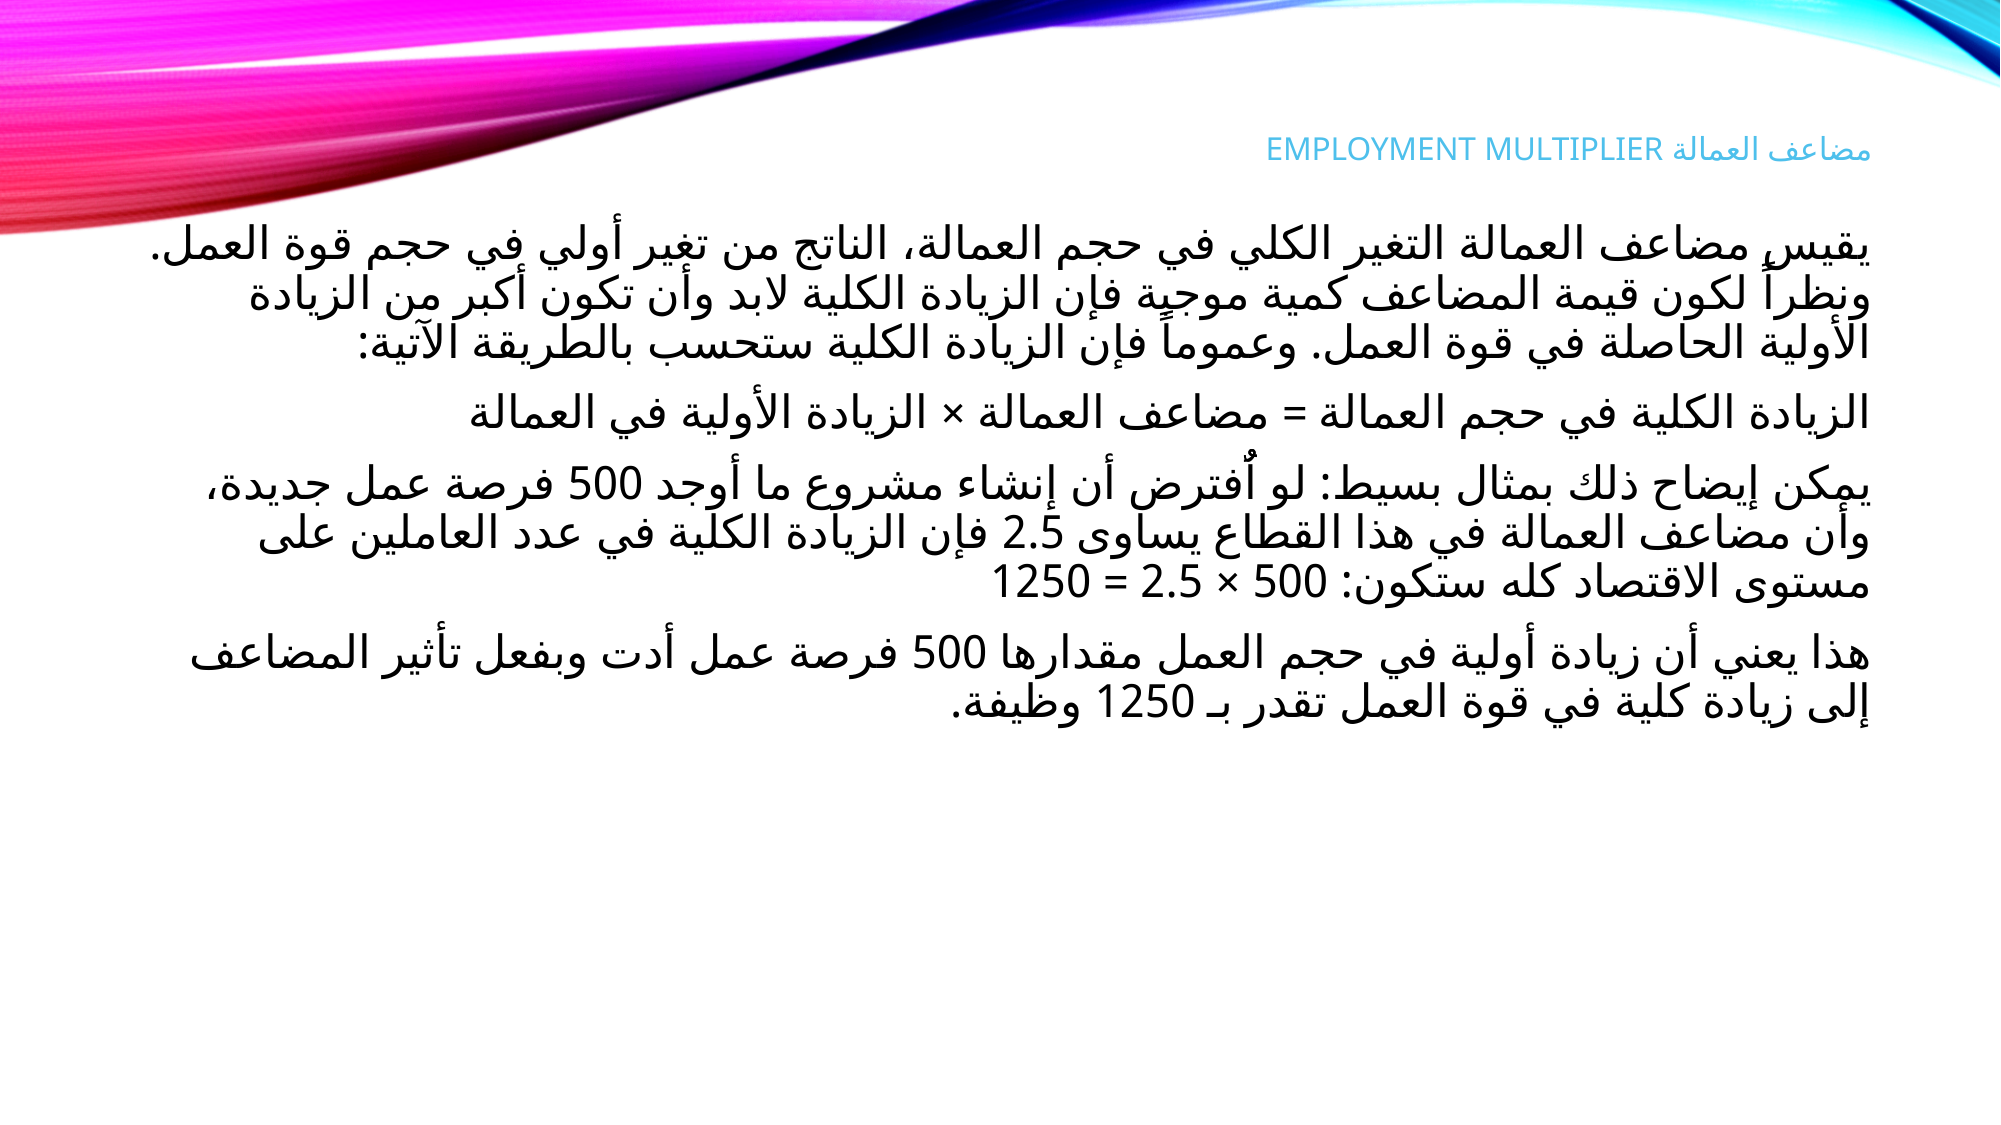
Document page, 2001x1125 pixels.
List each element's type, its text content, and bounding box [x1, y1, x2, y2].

picture [1910, 0, 2000, 45]
title مضاعف العمالة Employment multiplier [474, 125, 1888, 212]
picture [0, 0, 2000, 237]
list يقيس مضاعف العمالة التغير الكلي في حجم العمالة، الناتج من تغير أولي في حجم قوة العمل. ونظراً لكون قيمة المضاعف كمية موجبة فإن الزيادة الكلية لابد وأن تكون أكبر من الزيادة الأولية الحاصلة في قوة العمل. وعموماً فإن الزيادة الكلية ستحسب بالطريقة الآتية: الزيادة الكلية في حجم العمالة = مضاعف العمالة × الزيادة الأولية في العمالة يمكن إيضاح ذلك بمثال بسيط: لو اٌُفترض أن إنشاء مشروع ما أوجد 500 فرصة عمل جديدة، وأن مضاعف العمالة في هذا القطاع يساوى 2.5 فإن الزيادة الكلية في عدد العاملين على مستوى الاقتصاد كله ستكون: 500 × 2.5 = 1250 هذا يعني أن زيادة أولية في حجم العمل مقدارها 500 فرصة عمل أدت وبفعل تأثير المضاعف إلى زيادة كلية في قوة العمل تقدر بـ 1250 وظيفة. [112, 212, 1888, 1021]
picture [1890, 0, 2000, 75]
